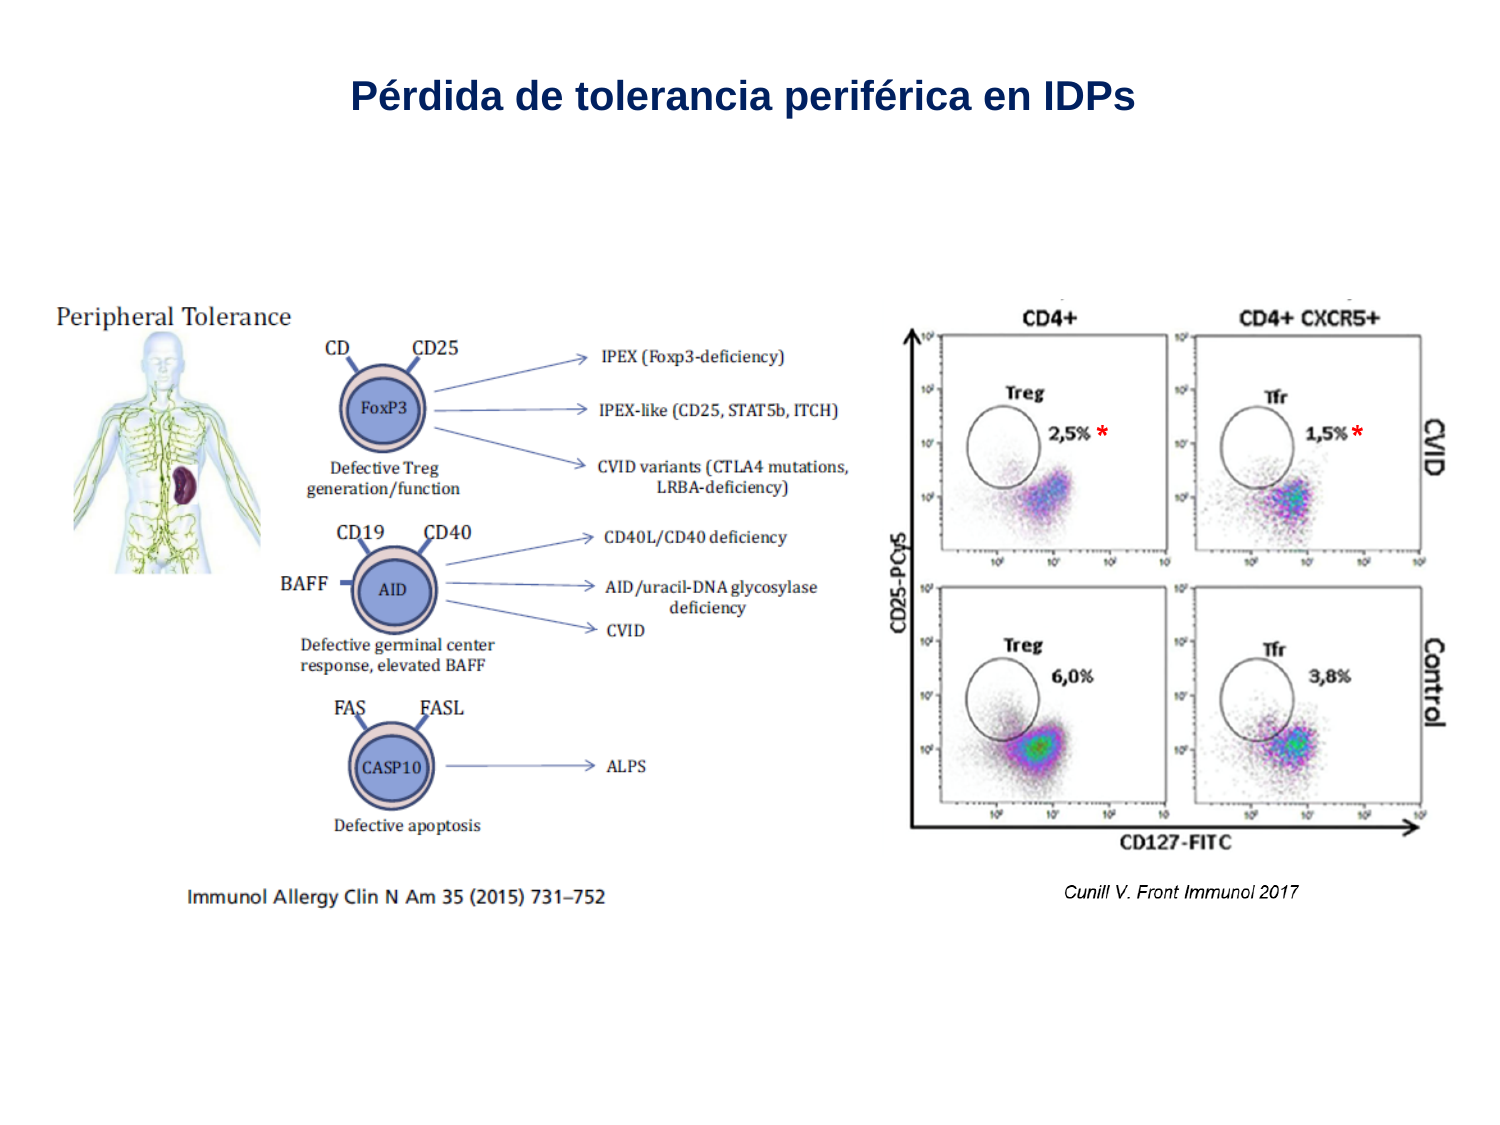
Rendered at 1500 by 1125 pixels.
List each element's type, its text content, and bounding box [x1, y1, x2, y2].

text_box Pérdida de tolerancia periférica en IDPs [253, 26, 1245, 162]
picture [20, 283, 1470, 914]
picture [163, 872, 622, 914]
